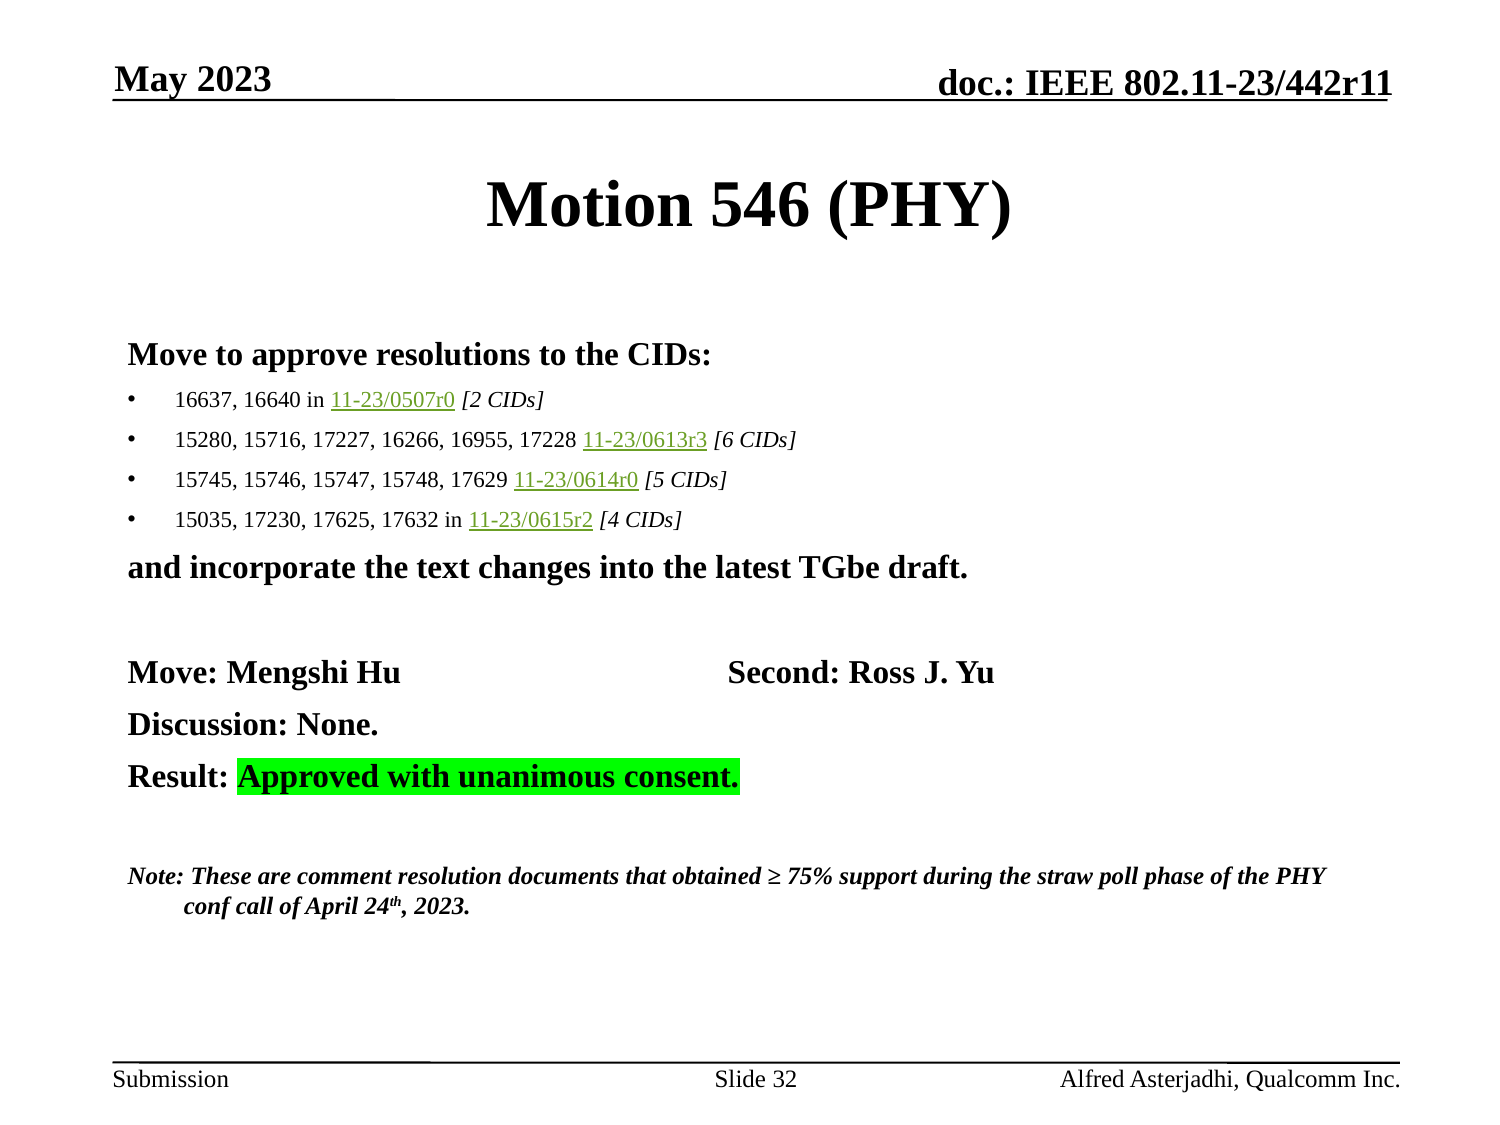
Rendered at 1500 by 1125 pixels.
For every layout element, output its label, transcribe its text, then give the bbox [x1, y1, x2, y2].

slide_number Slide 32 [712, 1061, 800, 1123]
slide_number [114, 54, 423, 100]
list Move to approve resolutions to the CIDs: 16637, 16640 in 11-23/0507r0 [2 CIDs] 15280, 15716, 17227, 16266, 16955, 17228 11-23/0613r3 [6 CIDs] 15745, 15746, 15747, 15748, 17629 11-23/0614r0 [5 CIDs] 15035, 17230, 17625, 17632 in 11-23/0615r2 [4 CIDs] and incorporate the text changes into the latest TGbe draft. Move: Mengshi Hu Second: Ross J. Yu Discussion: None. Result: Approved with unanimous consent. Note: These are comment resolution documents that obtained ≥ 75% support during the straw poll phase of the PHY conf call of April 24th, 2023. [112, 324, 1388, 1063]
title Motion 546 (PHY) [112, 112, 1388, 288]
footer Alfred Asterjadhi, Qualcomm Inc. [878, 1061, 1402, 1093]
